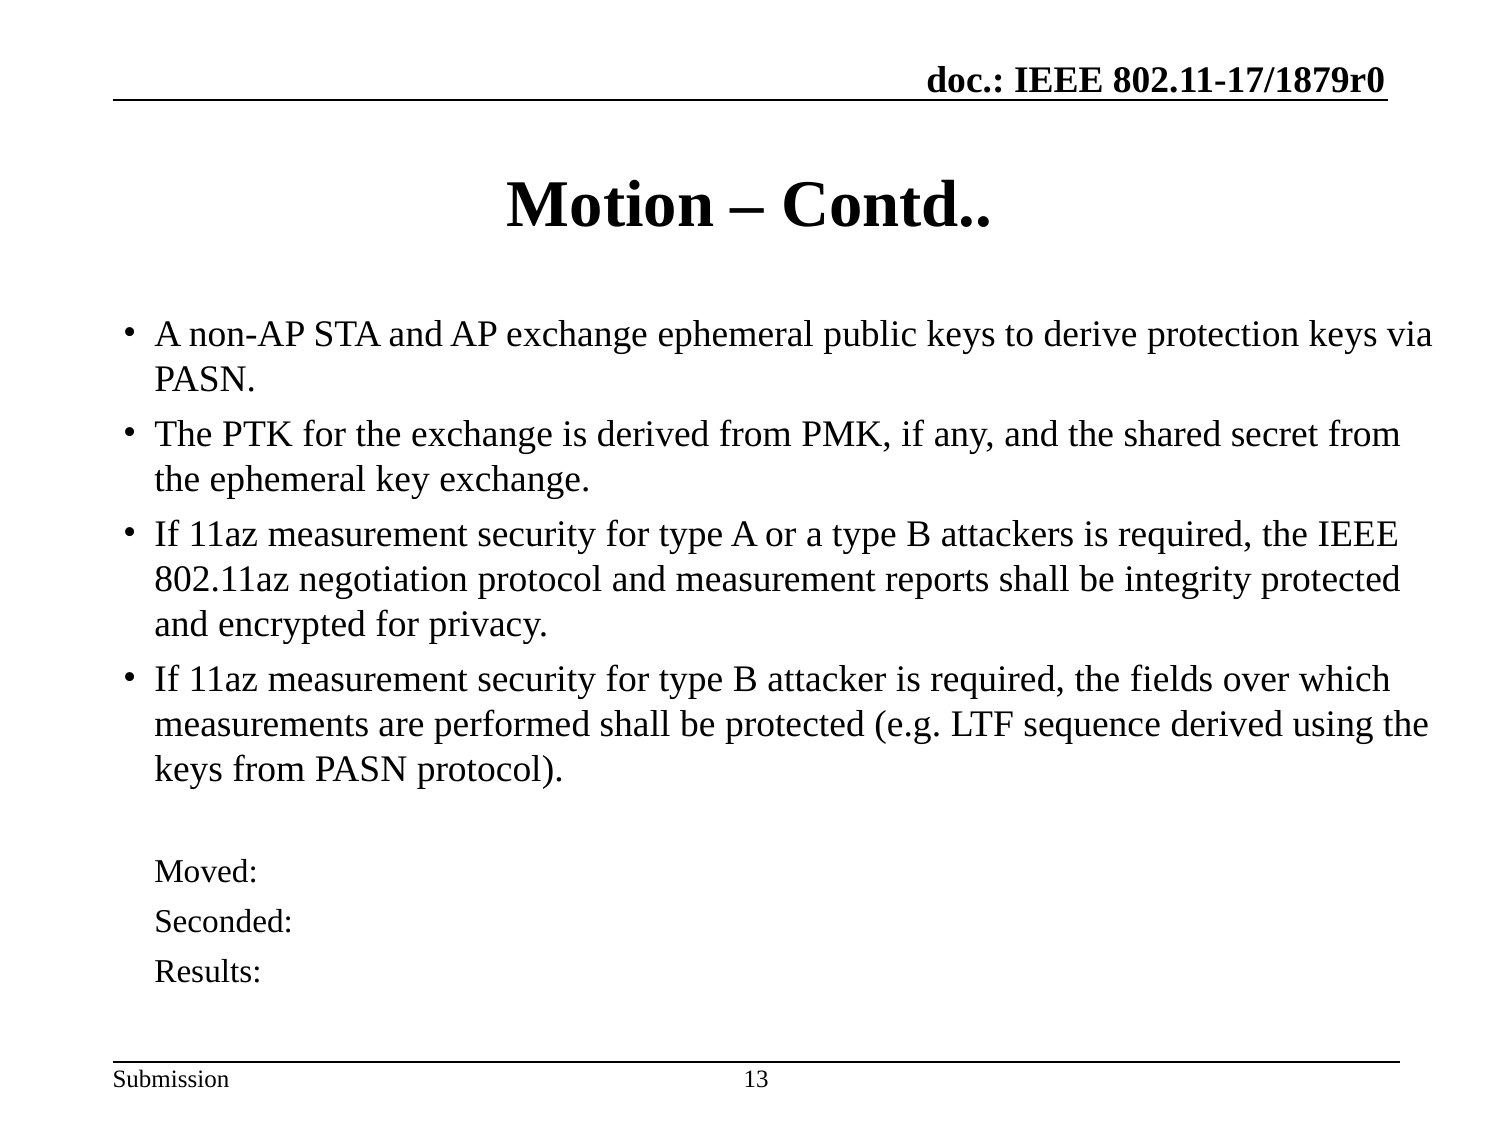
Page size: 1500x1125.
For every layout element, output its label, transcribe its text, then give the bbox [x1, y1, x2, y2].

list A non-AP STA and AP exchange ephemeral public keys to derive protection keys via PASN. The PTK for the exchange is derived from PMK, if any, and the shared secret from the ephemeral key exchange. If 11az measurement security for type A or a type B attackers is required, the IEEE 802.11az negotiation protocol and measurement reports shall be integrity protected and encrypted for privacy. If 11az measurement security for type B attacker is required, the fields over which measurements are performed shall be protected (e.g. LTF sequence derived using the keys from PASN protocol). Moved: Seconded: Results: [82, 251, 1453, 1006]
text_box 13 [712, 1062, 800, 1093]
title Motion – Contd.. [112, 112, 1388, 251]
